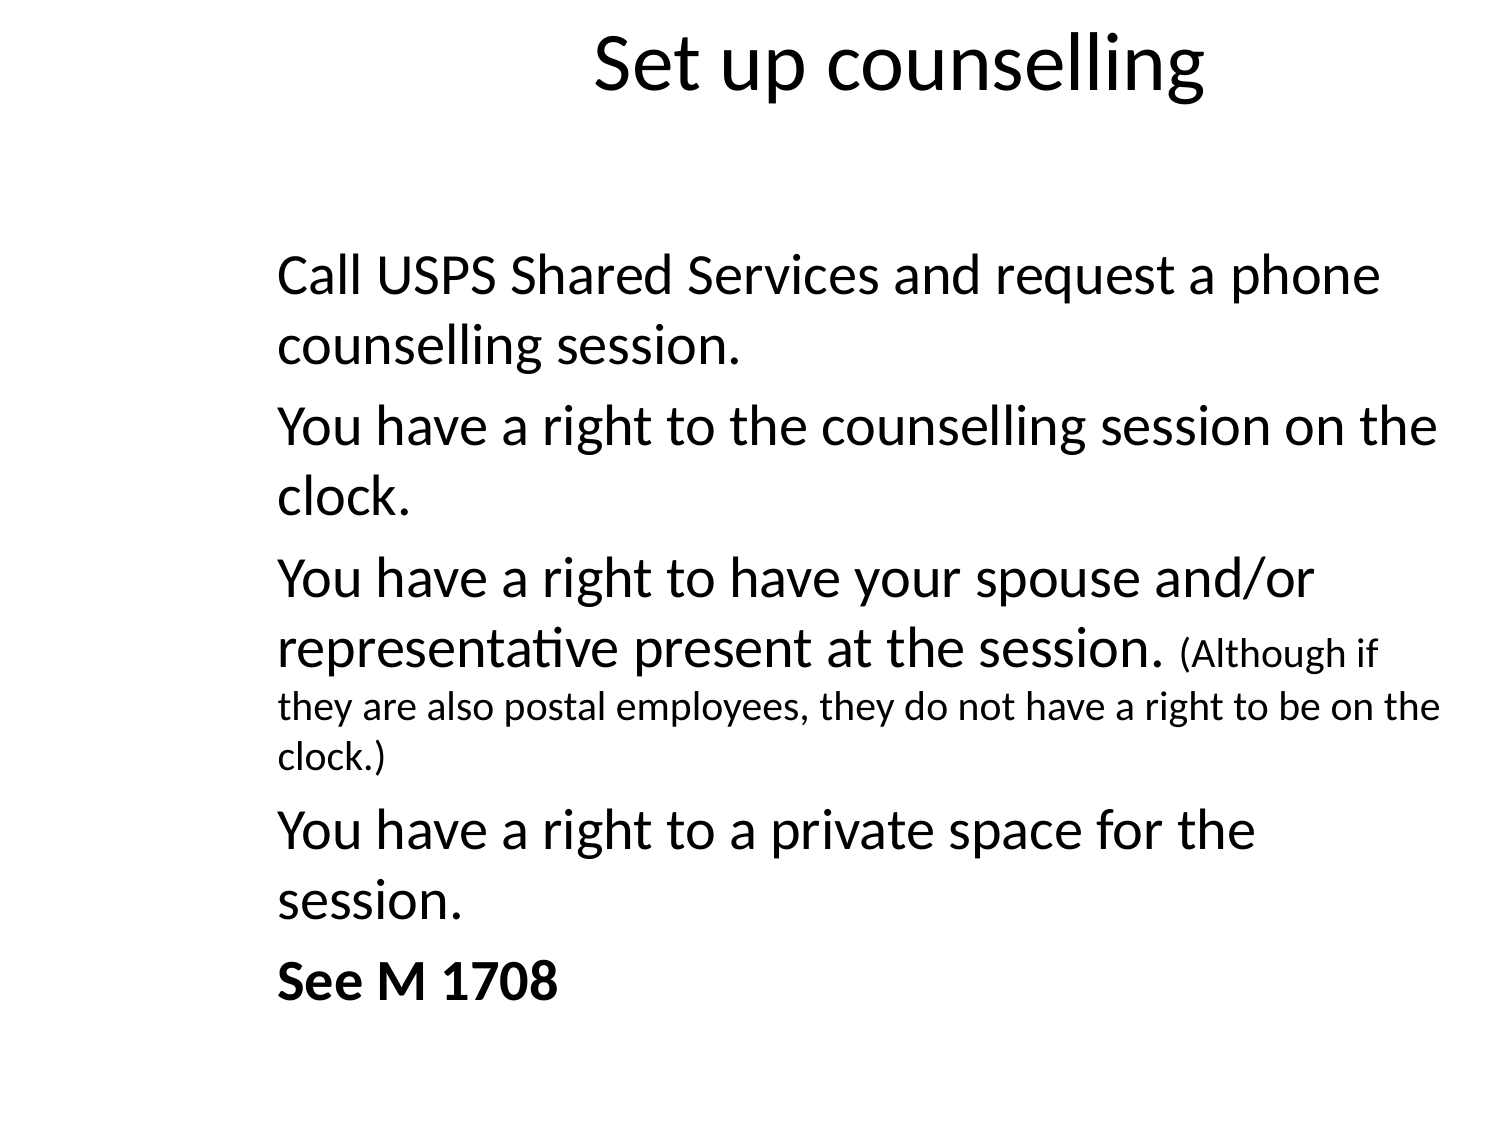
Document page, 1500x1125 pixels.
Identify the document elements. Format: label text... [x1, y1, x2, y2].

list Set up counselling Call USPS Shared Services and request a phone counselling session. You have a right to the counselling session on the clock. You have a right to have your spouse and/or representative present at the session. (Although if they are also postal employees, they do not have a right to be on the clock.) You have a right to a private space for the session. See M 1708 [262, 0, 1463, 1038]
